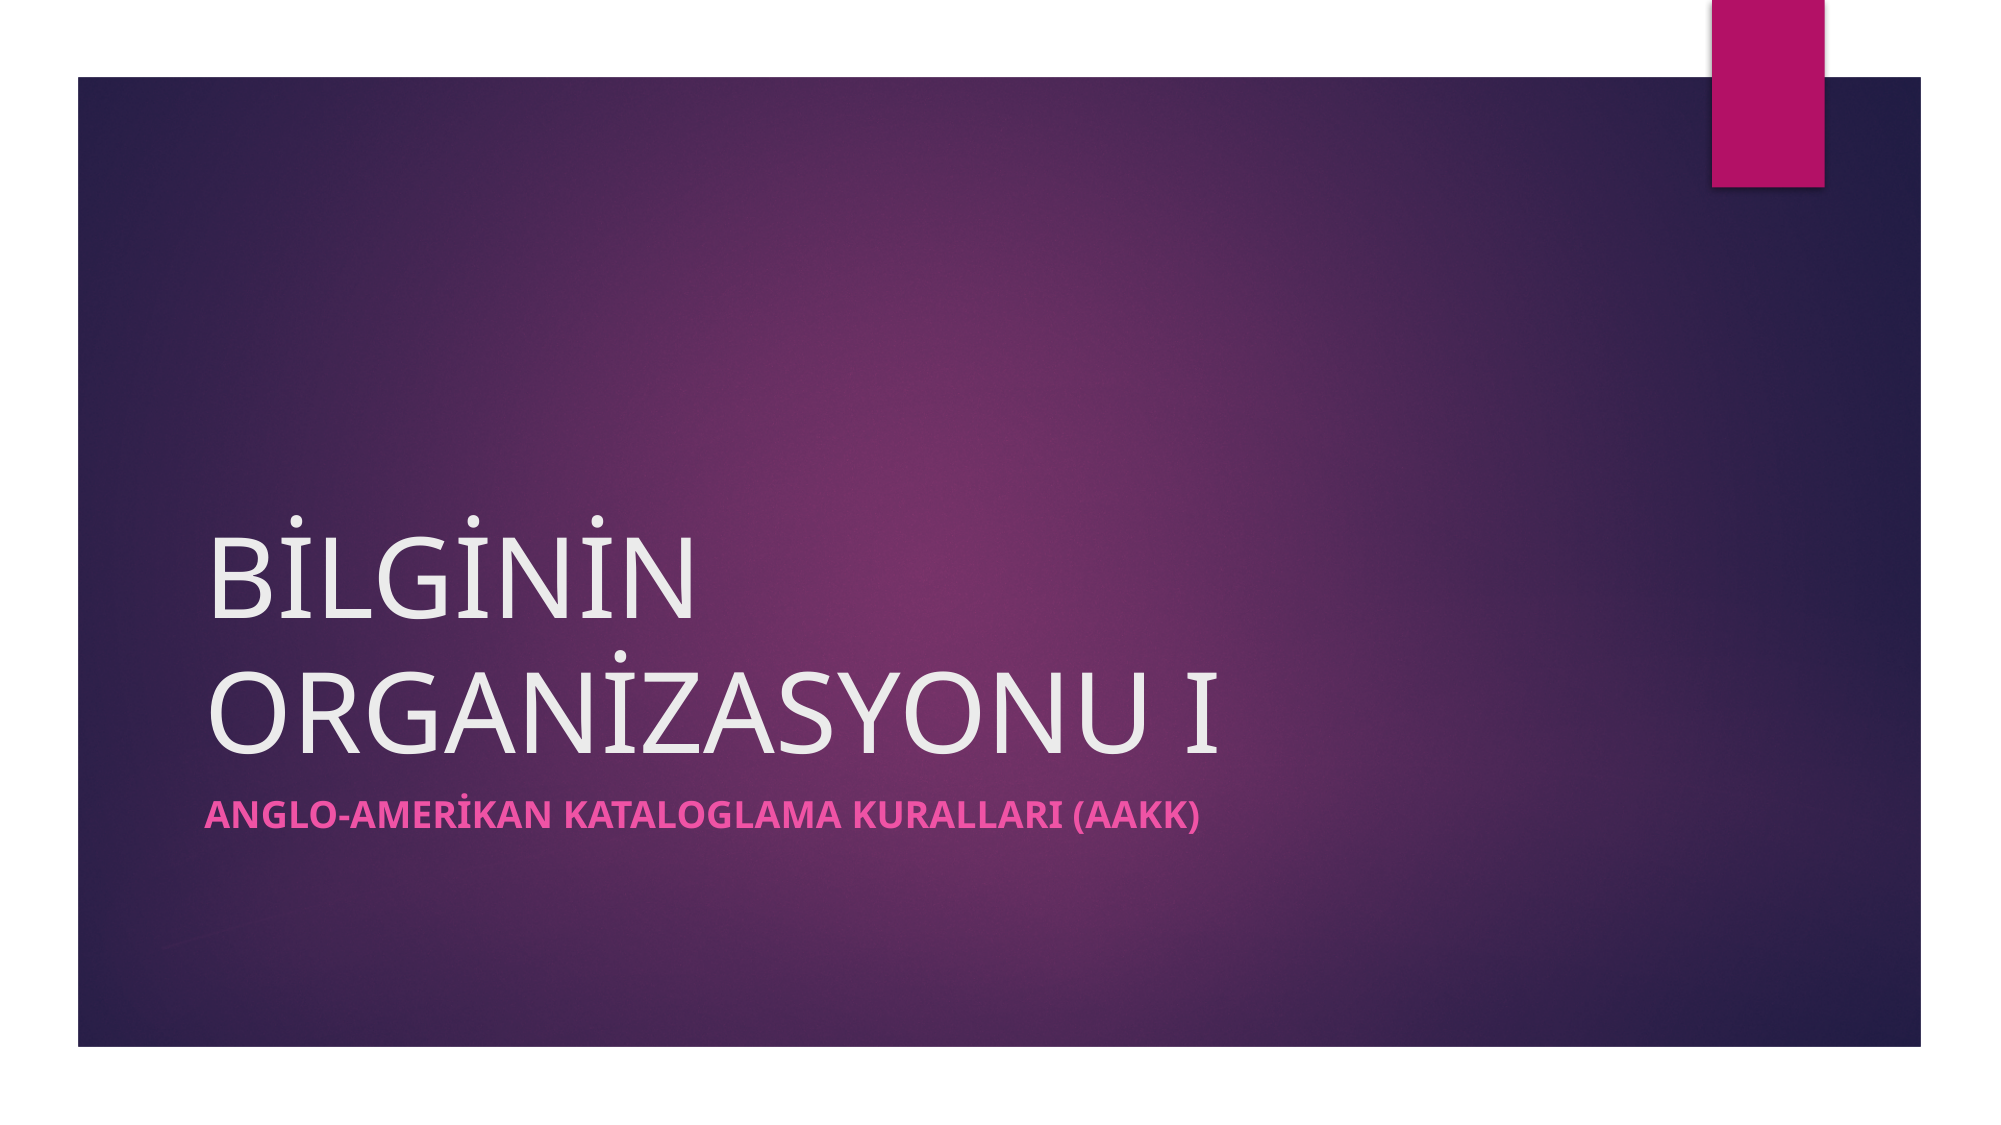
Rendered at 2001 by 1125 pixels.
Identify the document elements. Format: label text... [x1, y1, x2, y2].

subtitle Anglo-Amerikan Kataloglama Kuralları (AAKK) [189, 783, 1638, 925]
title BİLGİNİN ORGANİZASYONU I [189, 344, 1638, 783]
